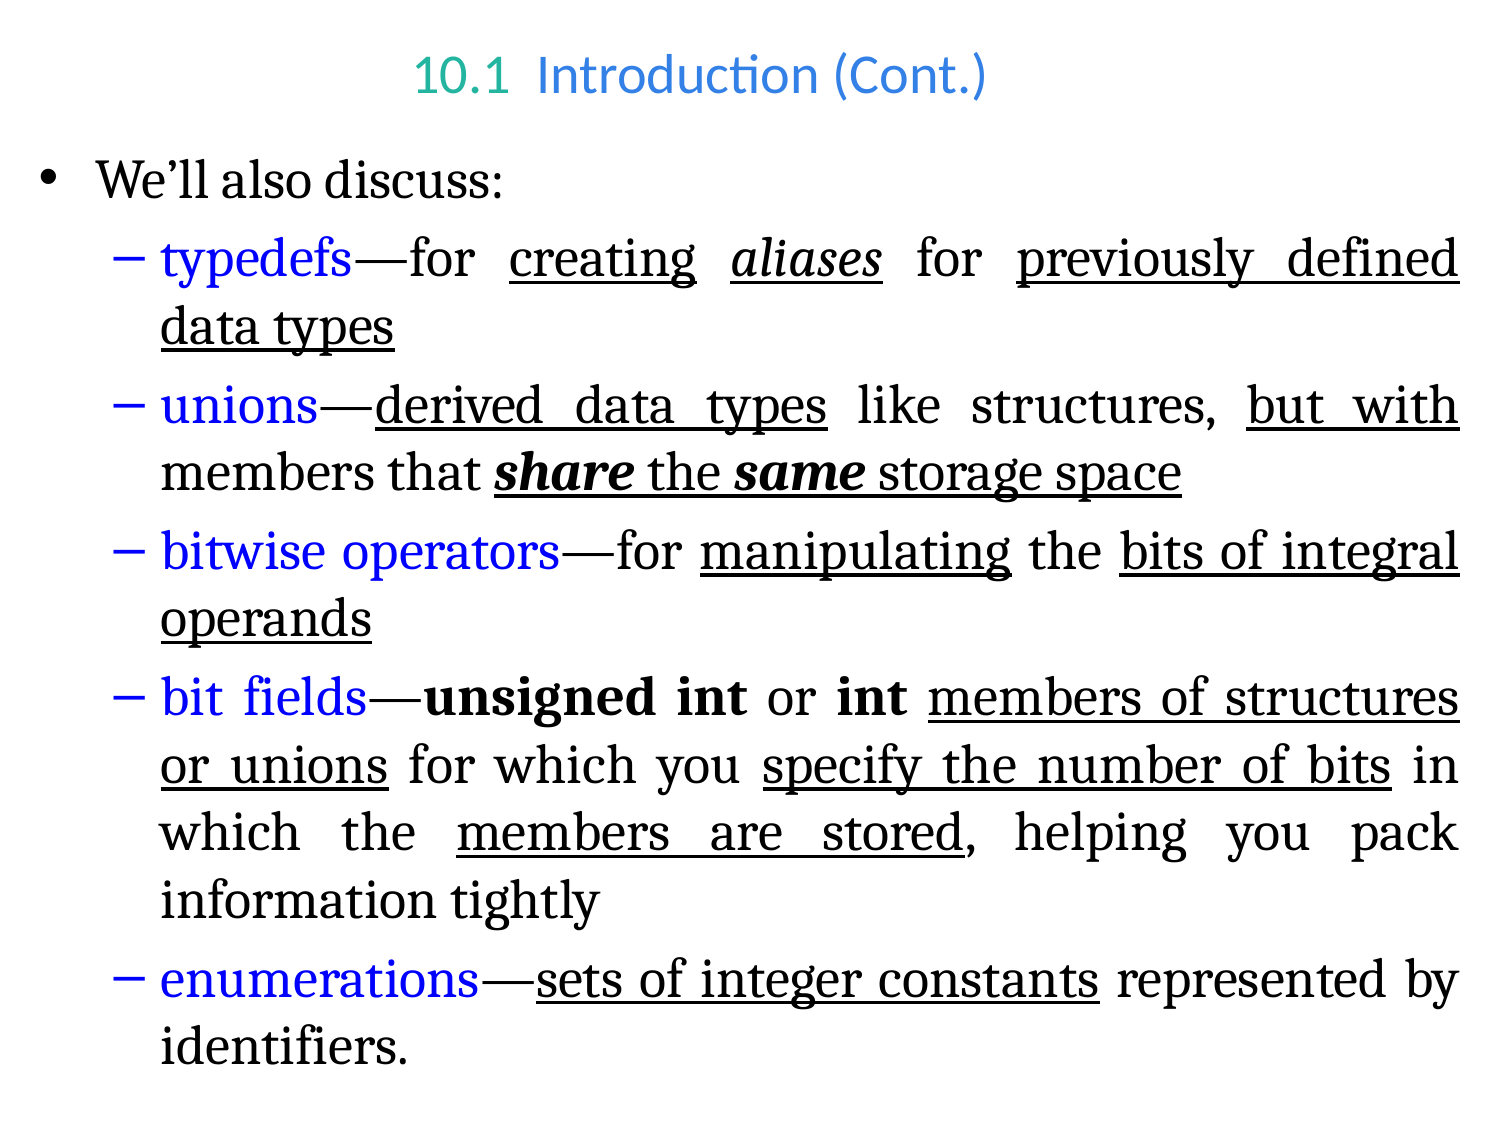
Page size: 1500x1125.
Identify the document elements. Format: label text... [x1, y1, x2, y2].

title 10.1 Introduction (Cont.) [24, 24, 1375, 118]
list We’ll also discuss: typedefs—for creating aliases for previously defined data types unions—derived data types like structures, but with members that share the same storage space bitwise operators—for manipulating the bits of integral operands bit fields—unsigned int or int members of structures or unions for which you specify the number of bits in which the members are stored, helping you pack information tightly enumerations—sets of integer constants represented by identifiers. [23, 134, 1475, 1100]
